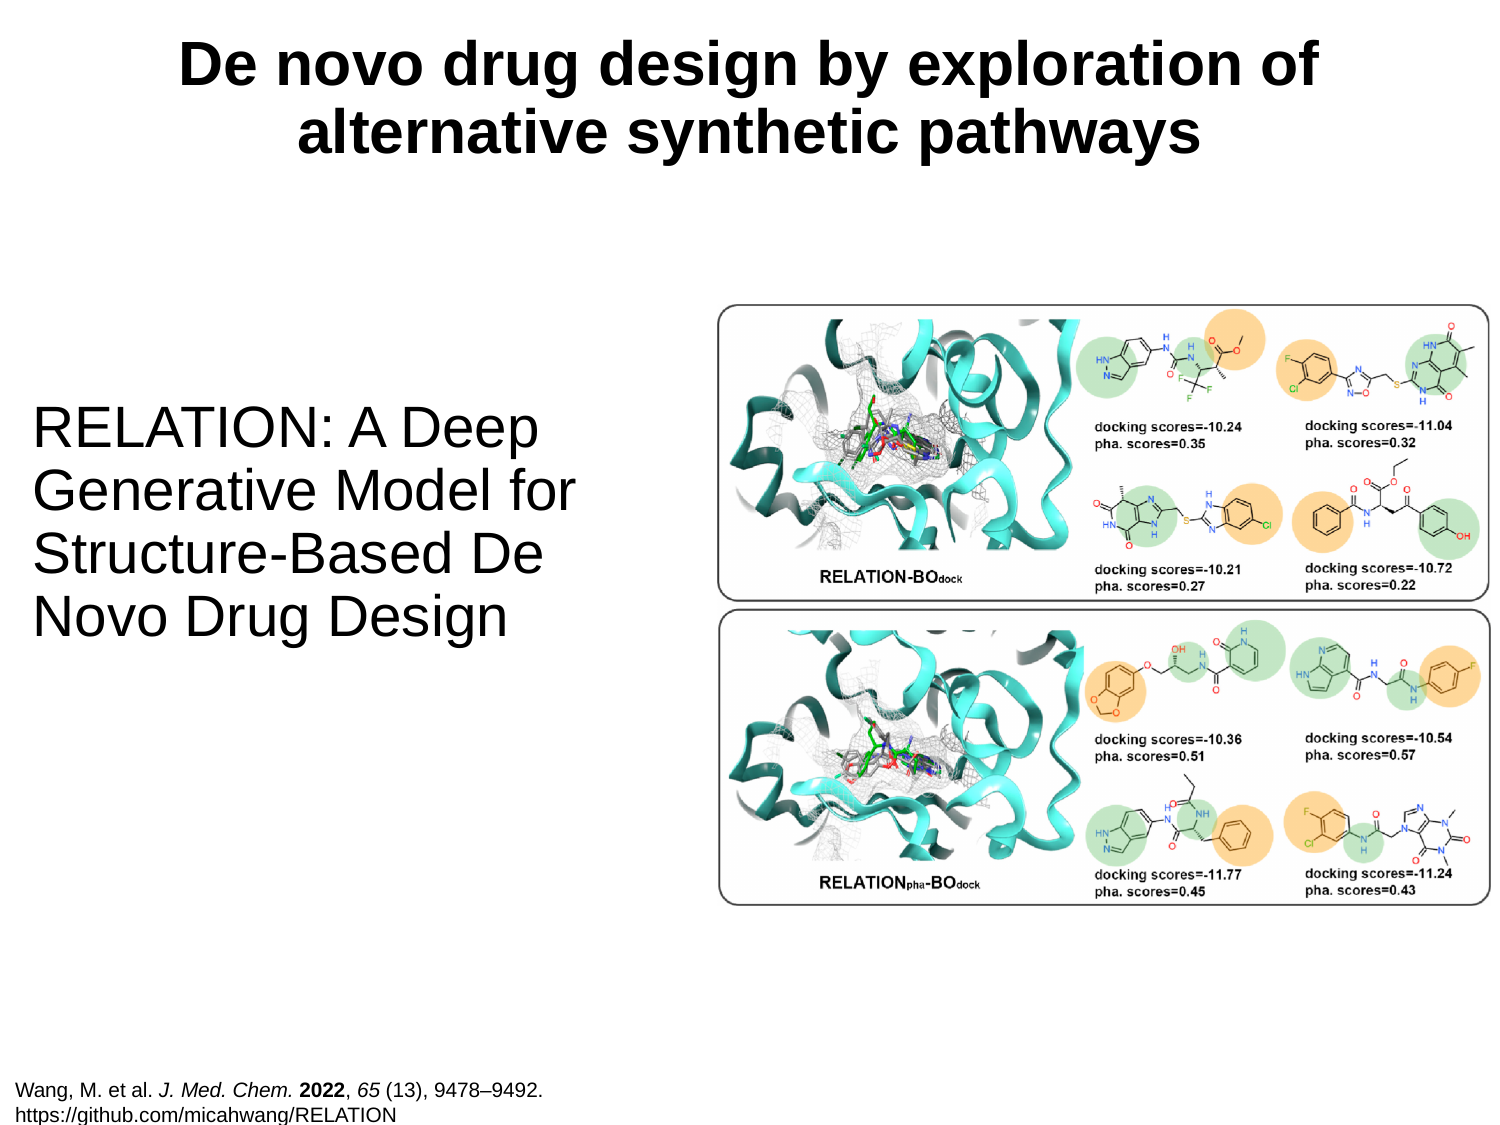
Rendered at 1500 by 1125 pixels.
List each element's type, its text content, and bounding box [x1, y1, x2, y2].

picture [717, 303, 1491, 906]
list RELATION: A Deep Generative Model for Structure-Based De Novo Drug Design [17, 389, 699, 660]
text_box Wang, M. et al. J. Med. Chem. 2022, 65 (13), 9478–9492. https://github.com/micahwang/RELATION [0, 1068, 1358, 1125]
text_box De novo drug design by exploration of alternative synthetic pathways [0, 24, 1500, 175]
